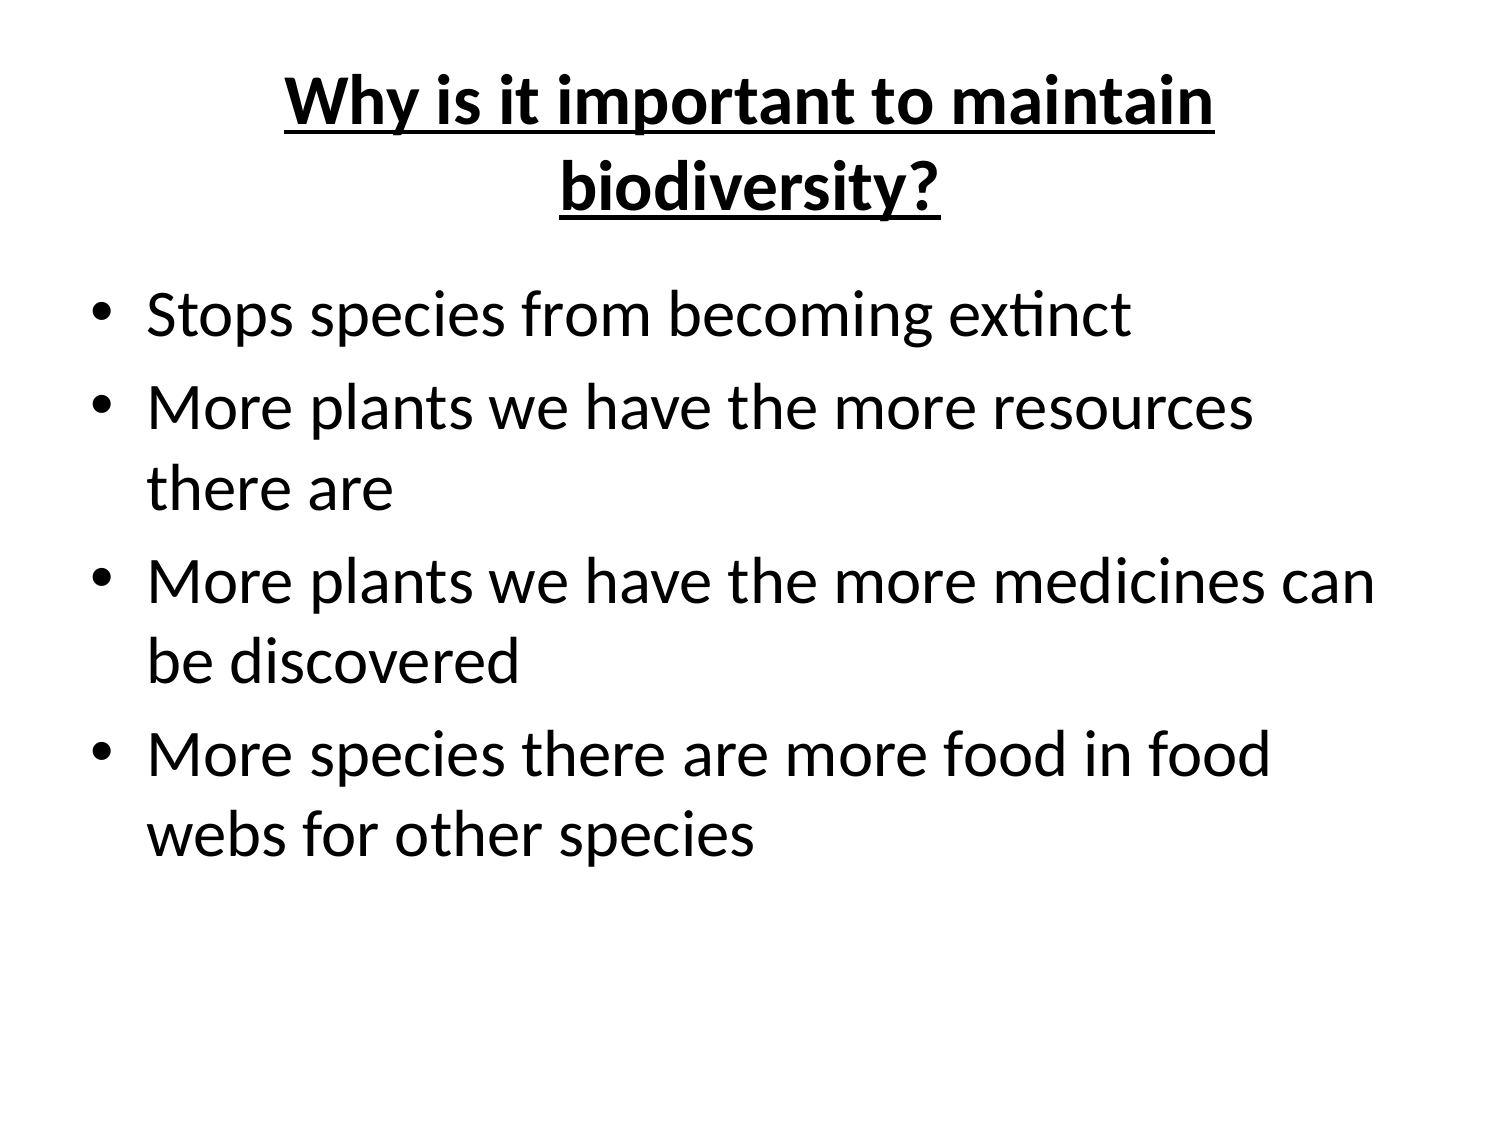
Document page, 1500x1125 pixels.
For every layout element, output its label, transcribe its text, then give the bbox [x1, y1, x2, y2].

list Stops species from becoming extinct More plants we have the more resources there are More plants we have the more medicines can be discovered More species there are more food in food webs for other species [75, 262, 1425, 1005]
title Why is it important to maintain biodiversity? [75, 45, 1425, 233]
